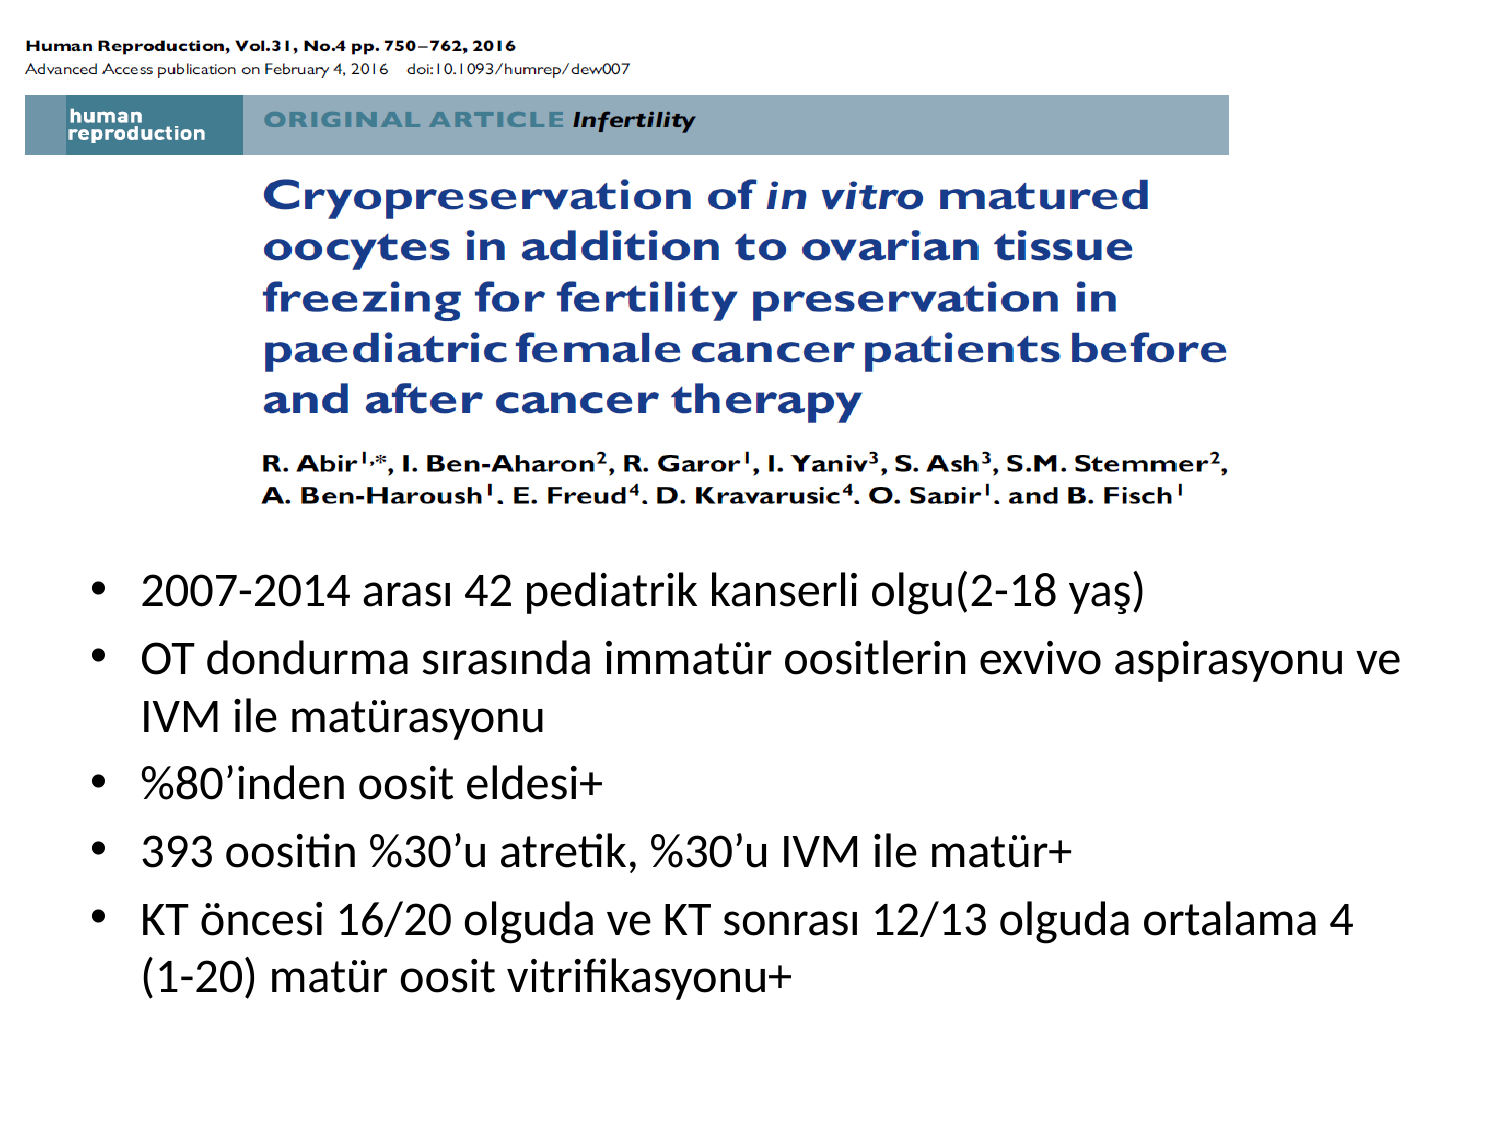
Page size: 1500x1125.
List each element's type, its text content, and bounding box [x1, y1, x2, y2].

list 2007-2014 arası 42 pediatrik kanserli olgu(2-18 yaş) OT dondurma sırasında immatür oositlerin exvivo aspirasyonu ve IVM ile matürasyonu %80’inden oosit eldesi+ 393 oositin %30’u atretik, %30’u IVM ile matür+ KT öncesi 16/20 olguda ve KT sonrası 12/13 olguda ortalama 4 (1-20) matür oosit vitrifikasyonu+ [75, 550, 1424, 1012]
picture [0, 30, 1270, 504]
